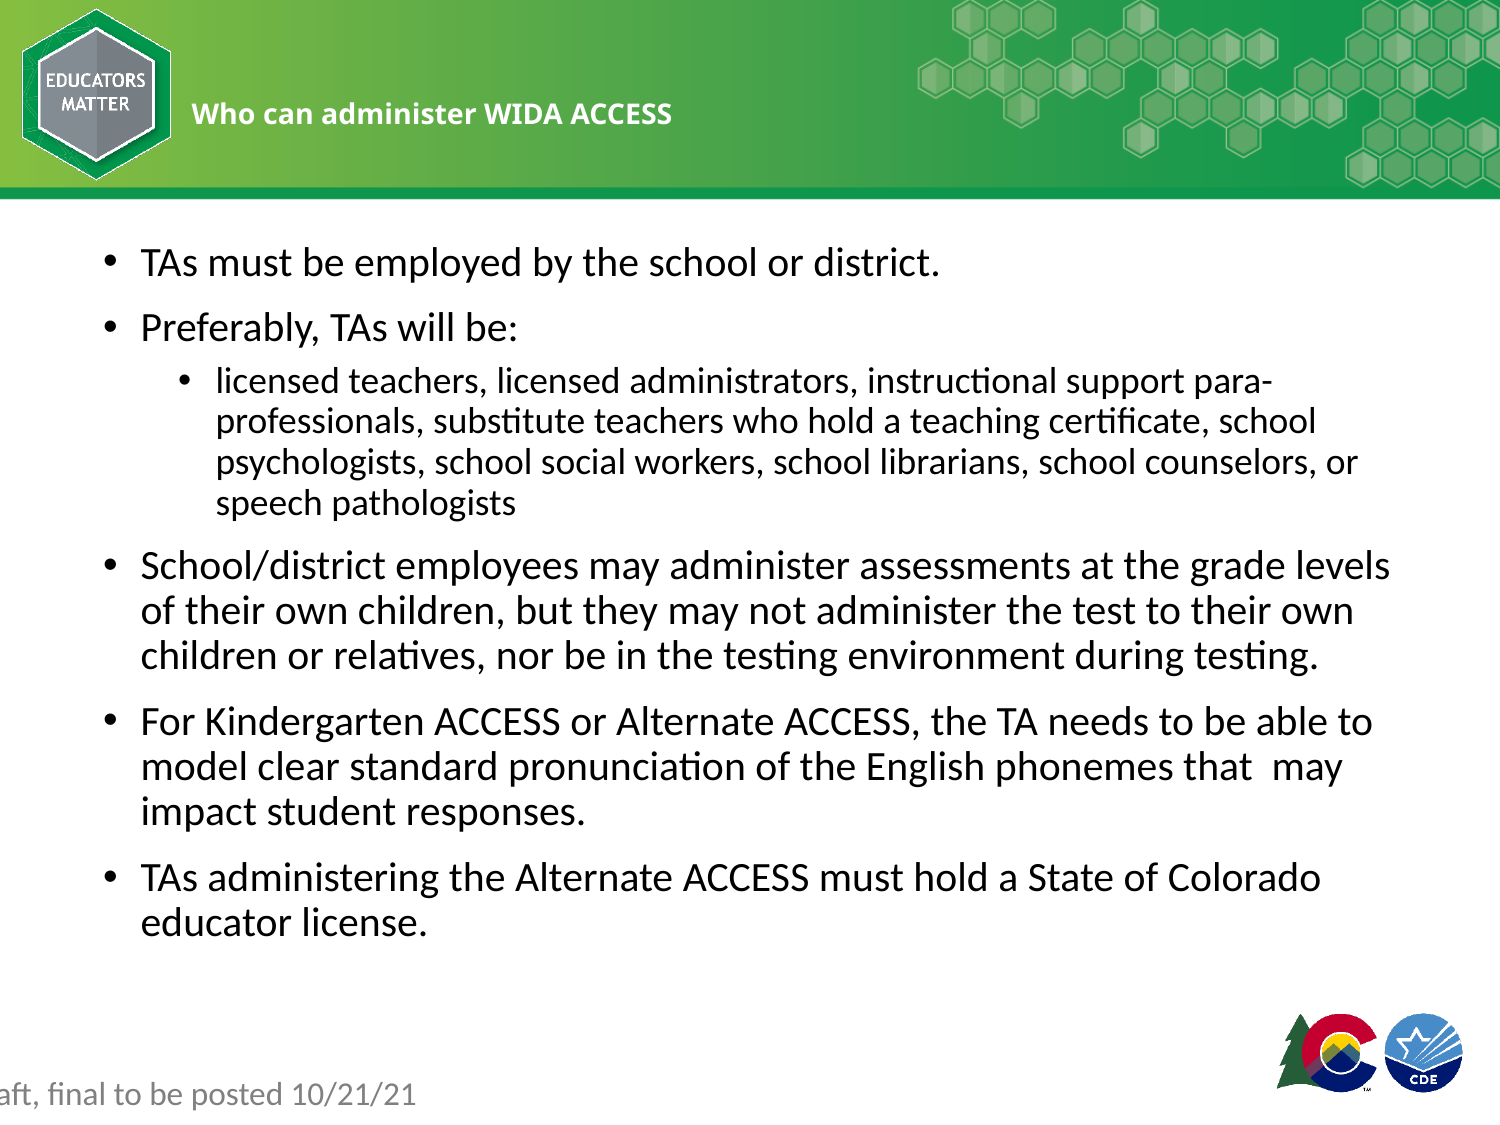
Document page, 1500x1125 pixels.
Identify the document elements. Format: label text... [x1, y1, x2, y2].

list TAs must be employed by the school or district. Preferably, TAs will be: licensed teachers, licensed administrators, instructional support para-professionals, substitute teachers who hold a teaching certificate, school psychologists, school social workers, school librarians, school counselors, or speech pathologists School/district employees may administer assessments at the grade levels of their own children, but they may not administer the test to their own children or relatives, nor be in the testing environment during testing. For Kindergarten ACCESS or Alternate ACCESS, the TA needs to be able to model clear standard pronunciation of the English phonemes that may impact student responses. TAs administering the Alternate ACCESS must hold a State of Colorado educator license. [103, 239, 1397, 1002]
picture [1275, 1012, 1463, 1093]
title Who can administer WIDA ACCESS [191, 68, 1038, 166]
picture [0, 0, 1500, 200]
slide_number 28 [0, 1065, 444, 1125]
